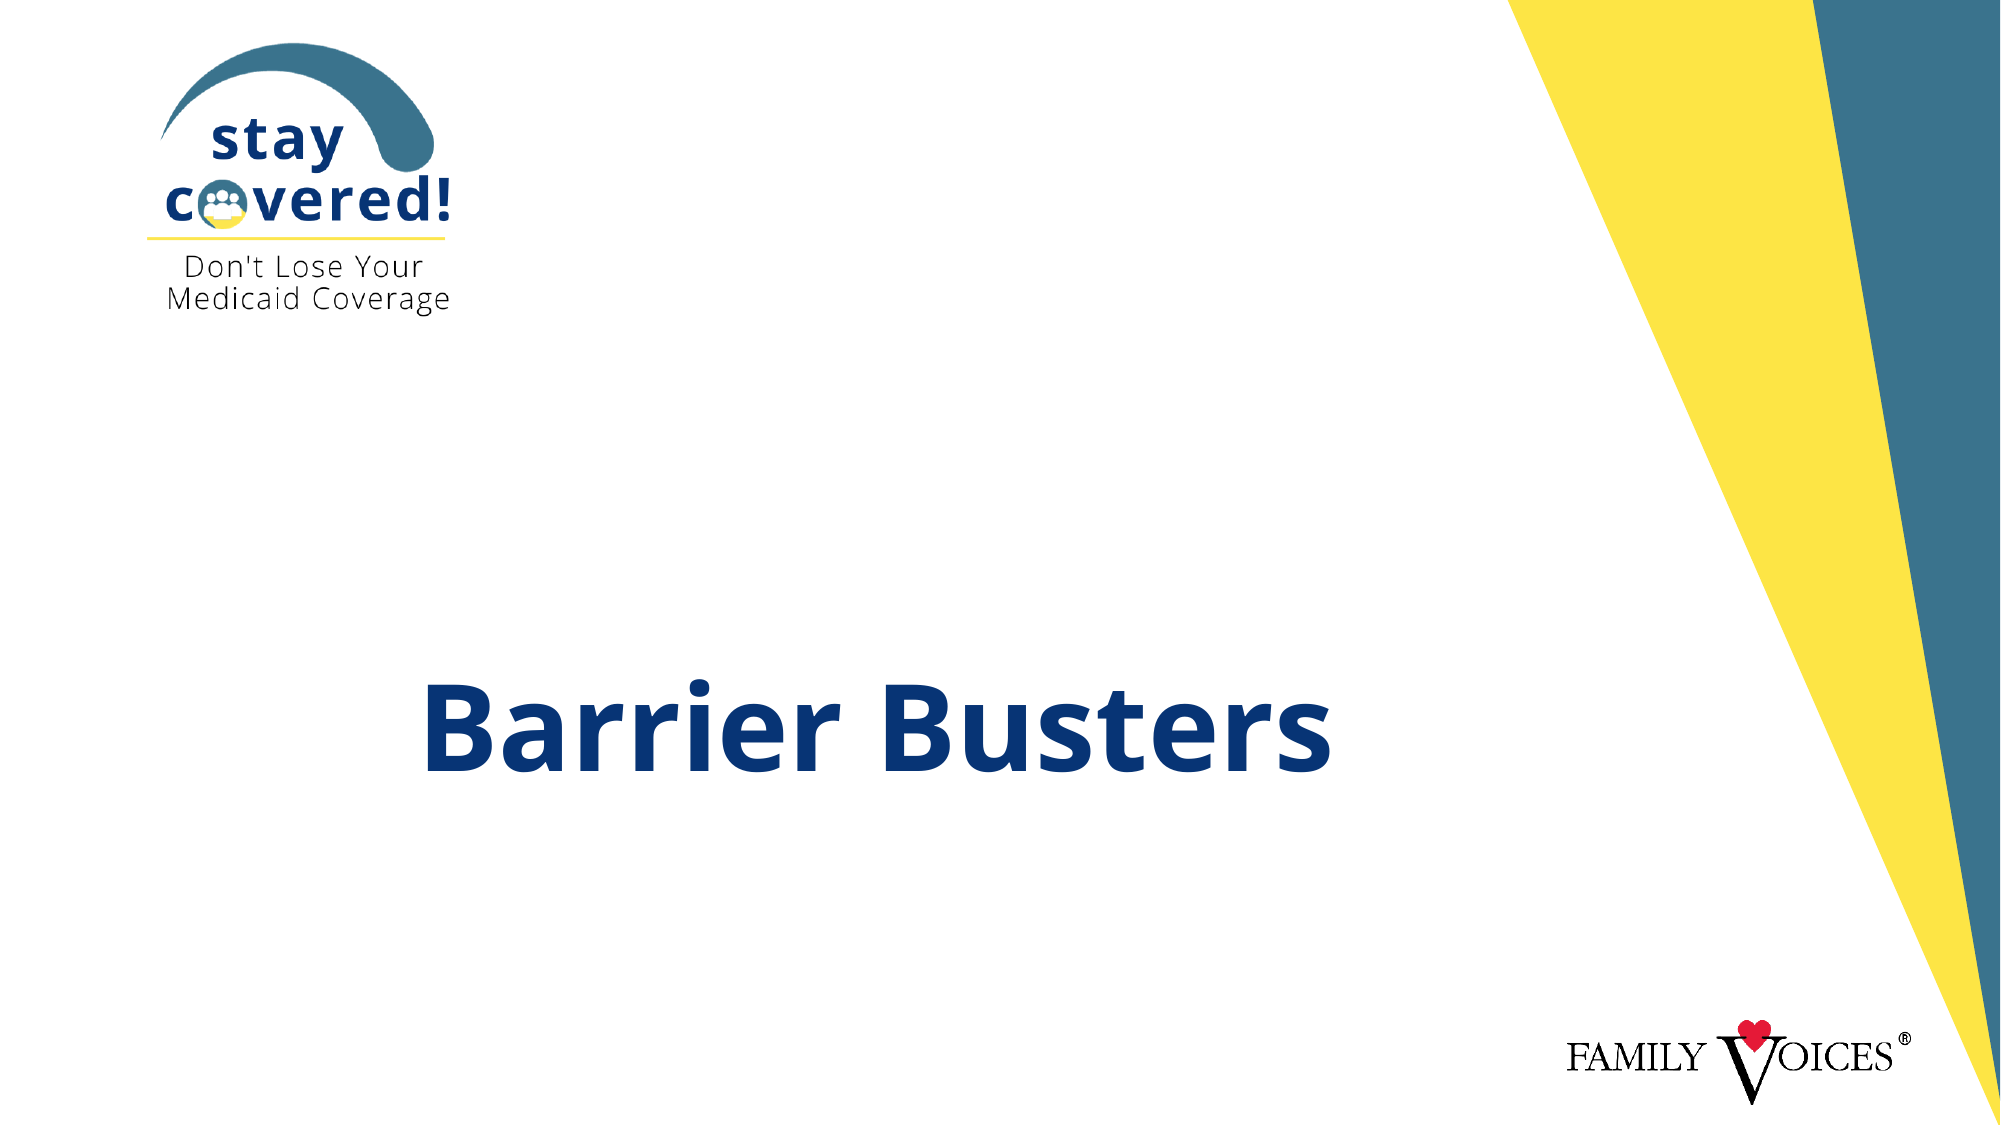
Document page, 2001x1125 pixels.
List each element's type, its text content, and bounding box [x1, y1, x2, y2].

picture [1567, 1020, 1911, 1105]
title Barrier Busters [37, 629, 1715, 804]
picture [136, 37, 459, 323]
